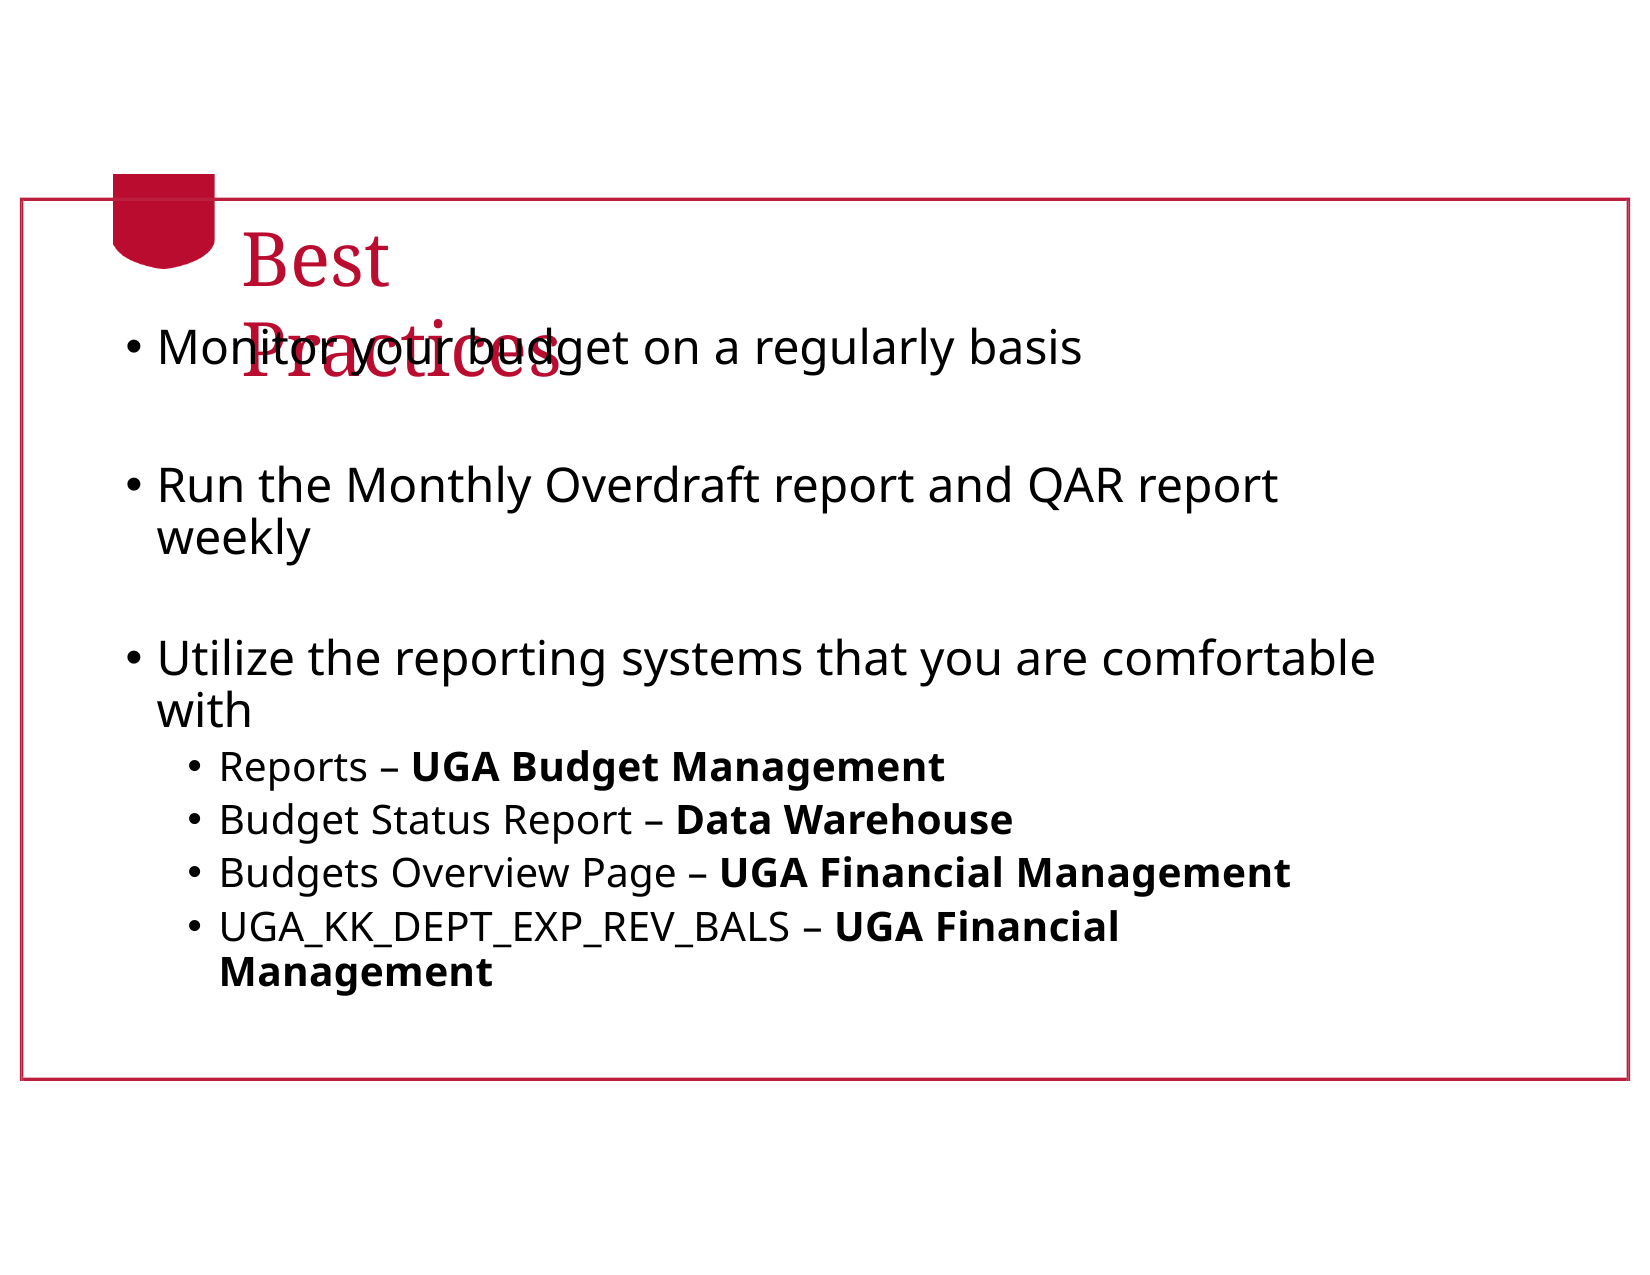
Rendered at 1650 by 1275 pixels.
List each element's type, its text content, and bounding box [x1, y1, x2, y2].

title Best Practices [239, 209, 708, 314]
picture [113, 201, 215, 269]
picture [113, 174, 215, 197]
text_box Monitor your budget on a regularly basis Run the Monthly Overdraft report and QAR report weekly Utilize the reporting systems that you are comfortable with Reports – UGA Budget Management Budget Status Report – Data Warehouse Budgets Overview Page – UGA Financial Management UGA_KK_DEPT_EXP_REV_BALS – UGA Financial Management [123, 314, 1474, 995]
